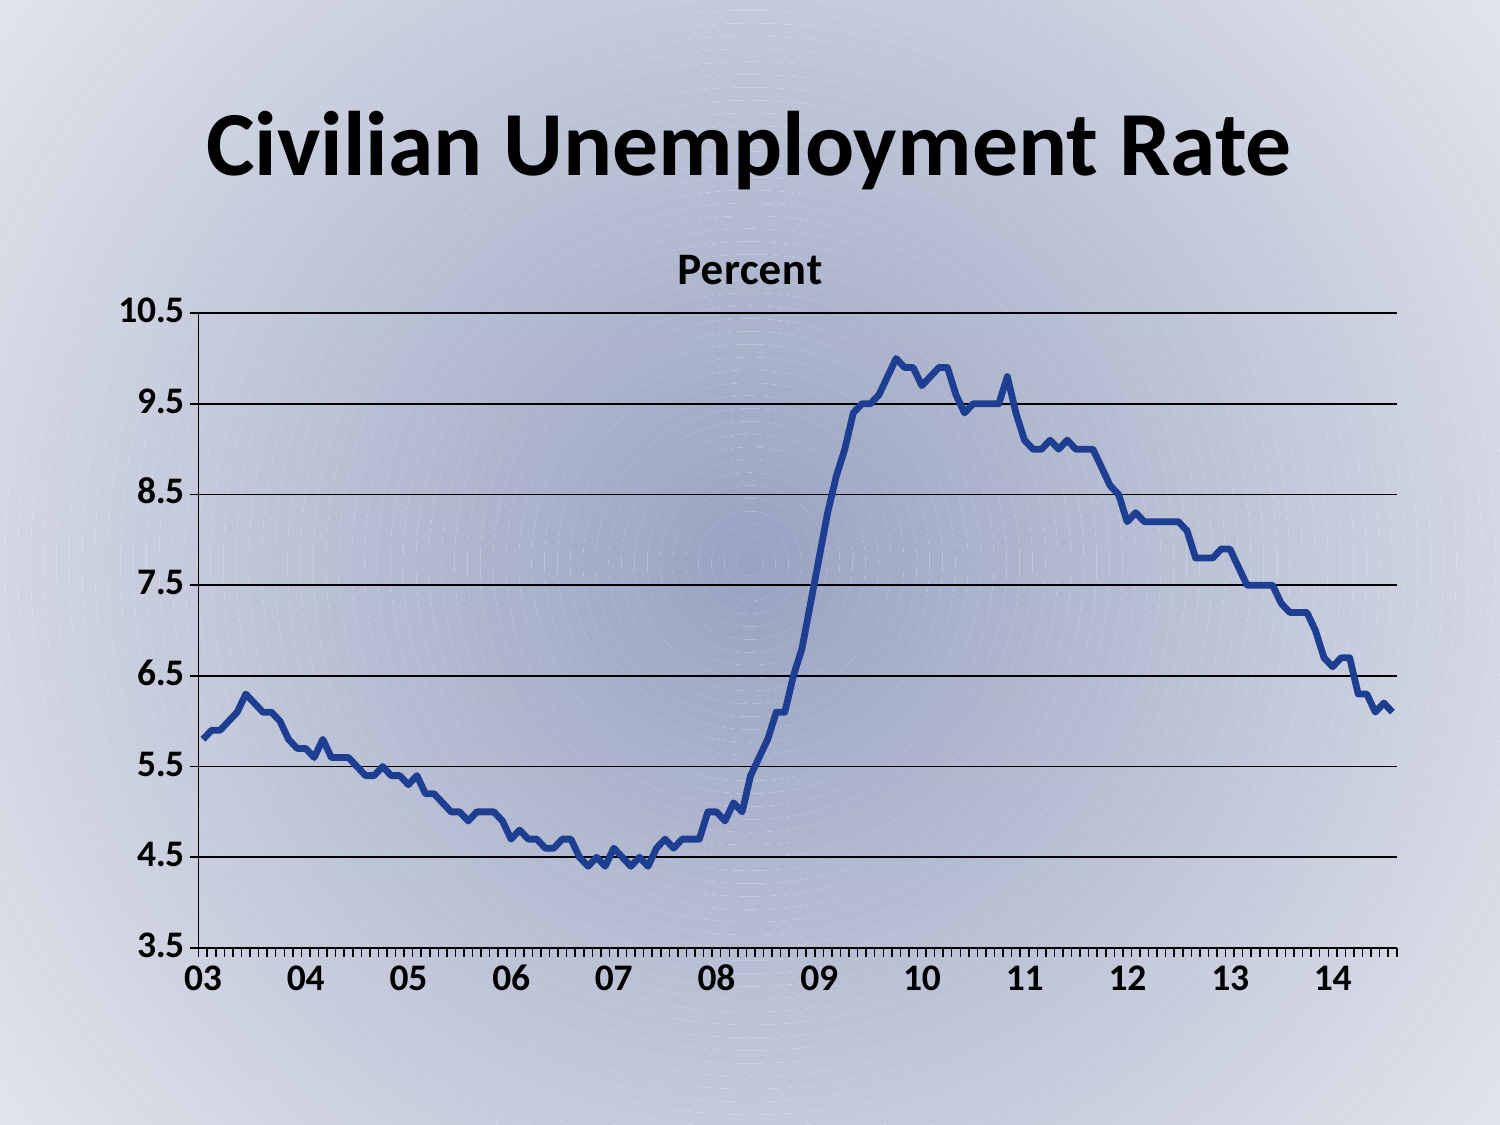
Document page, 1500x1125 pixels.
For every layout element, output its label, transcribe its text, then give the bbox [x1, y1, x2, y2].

title Civilian Unemployment Rate [75, 45, 1425, 211]
chart [74, 212, 1426, 1038]
